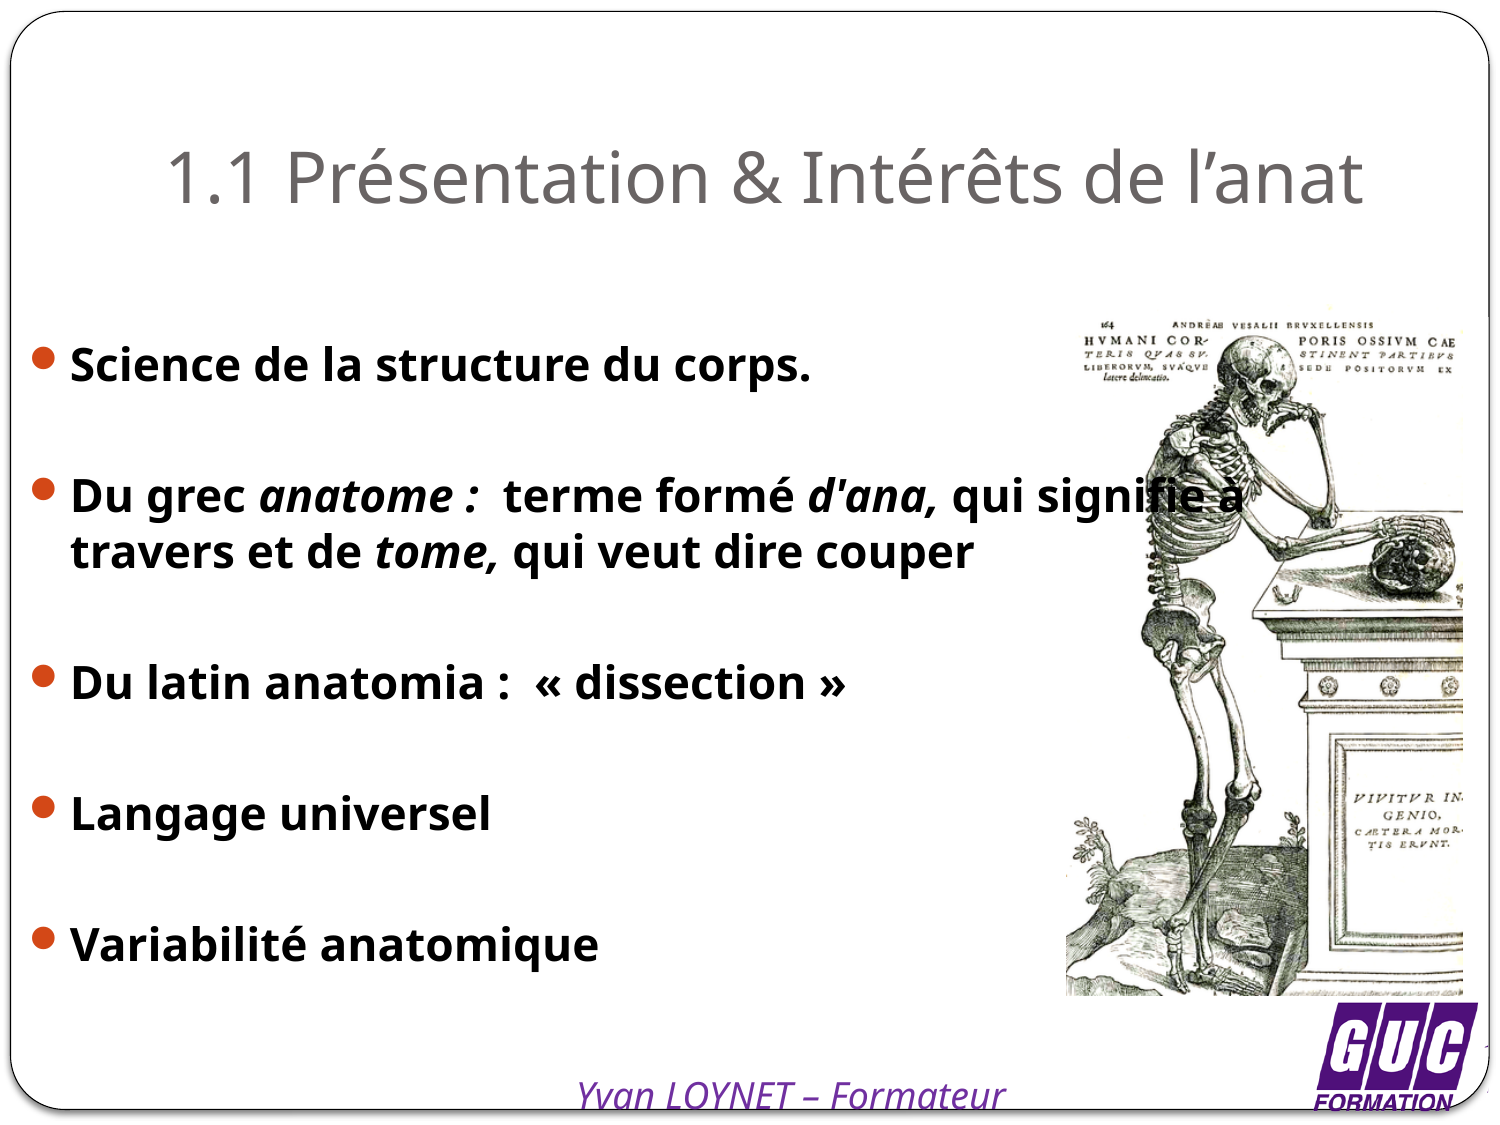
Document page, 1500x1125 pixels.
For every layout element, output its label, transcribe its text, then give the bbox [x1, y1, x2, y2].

list Science de la structure du corps. Du grec anatome : terme formé d'ana, qui signifie à travers et de tome, qui veut dire couper Du latin anatomia : « dissection » Langage universel Variabilité anatomique [14, 328, 1060, 985]
picture [1066, 304, 1489, 1114]
title 1.1 Présentation & Intérêts de l’anat [150, 45, 1425, 233]
text_box Yvan LOYNET – Formateur GUC [527, 1064, 1055, 1125]
